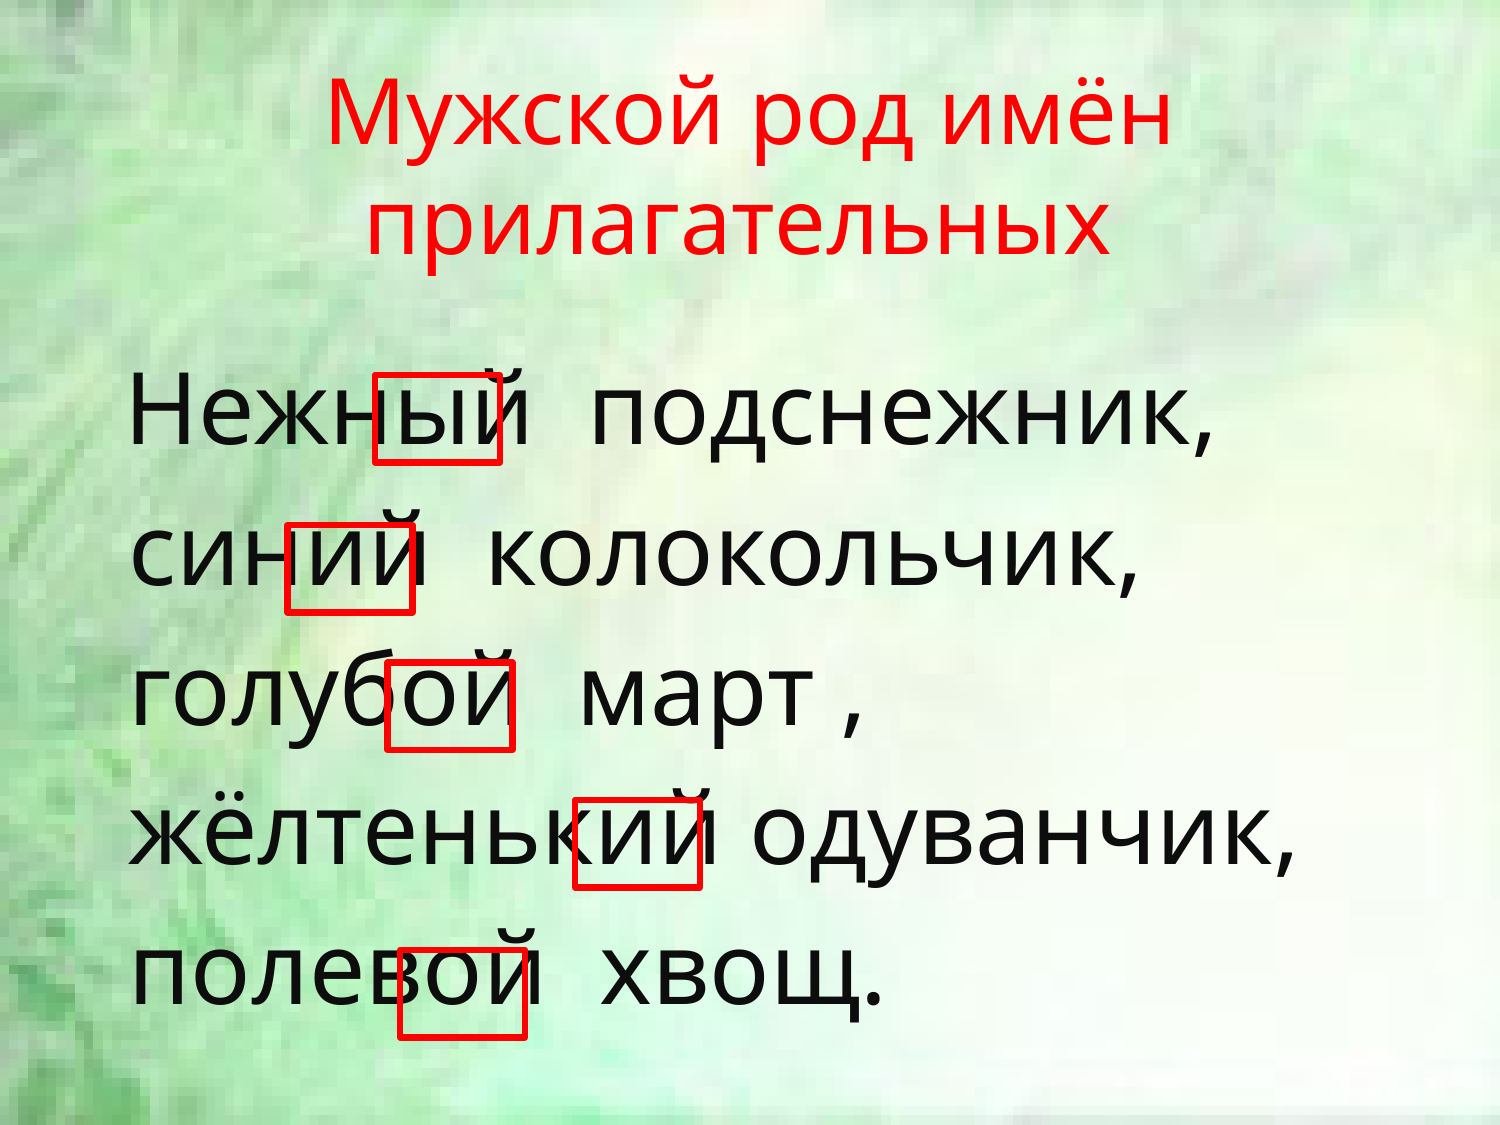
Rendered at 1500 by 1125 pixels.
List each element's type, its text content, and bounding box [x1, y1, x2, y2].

text_box [398, 948, 527, 1040]
text_box [573, 798, 702, 890]
list Нежный подснежник, синий колокольчик, голубой март , жёлтенький одуванчик, полевой хвощ. [87, 337, 1438, 1013]
title Мужской род имён прилагательных [74, 49, 1426, 276]
text_box [385, 660, 515, 752]
picture [0, 0, 1500, 1125]
text_box [373, 373, 502, 464]
text_box [285, 523, 415, 614]
